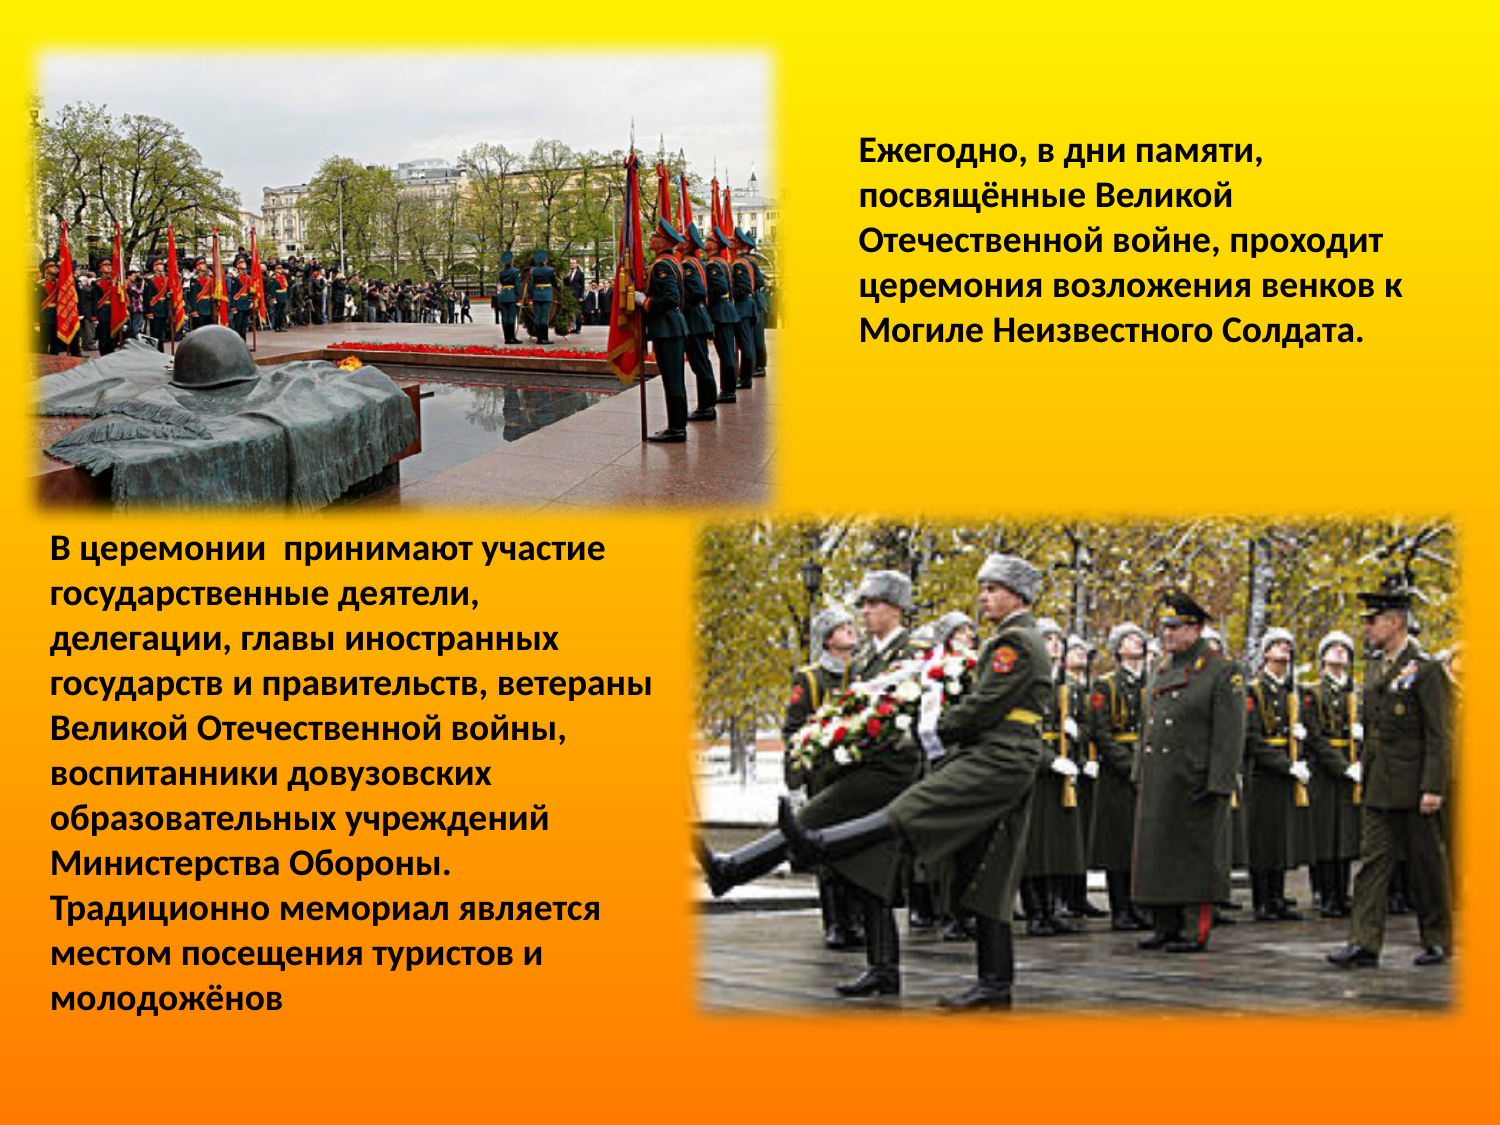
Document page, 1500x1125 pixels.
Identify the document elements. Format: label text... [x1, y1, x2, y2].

text_box Ежегодно, в дни памяти, посвящённые Великой Отечественной войне, проходит церемония возложения венков к Могиле Неизвестного Солдата. [843, 117, 1454, 357]
text_box В церемонии принимают участие государственные деятели, делегации, главы иностранных государств и правительств, ветераны Великой Отечественной войны, воспитанники довузовских образовательных учреждений Министерства Обороны. Традиционно мемориал является местом посещения туристов и молодожёнов [35, 537, 674, 1026]
picture [17, 30, 1474, 1032]
